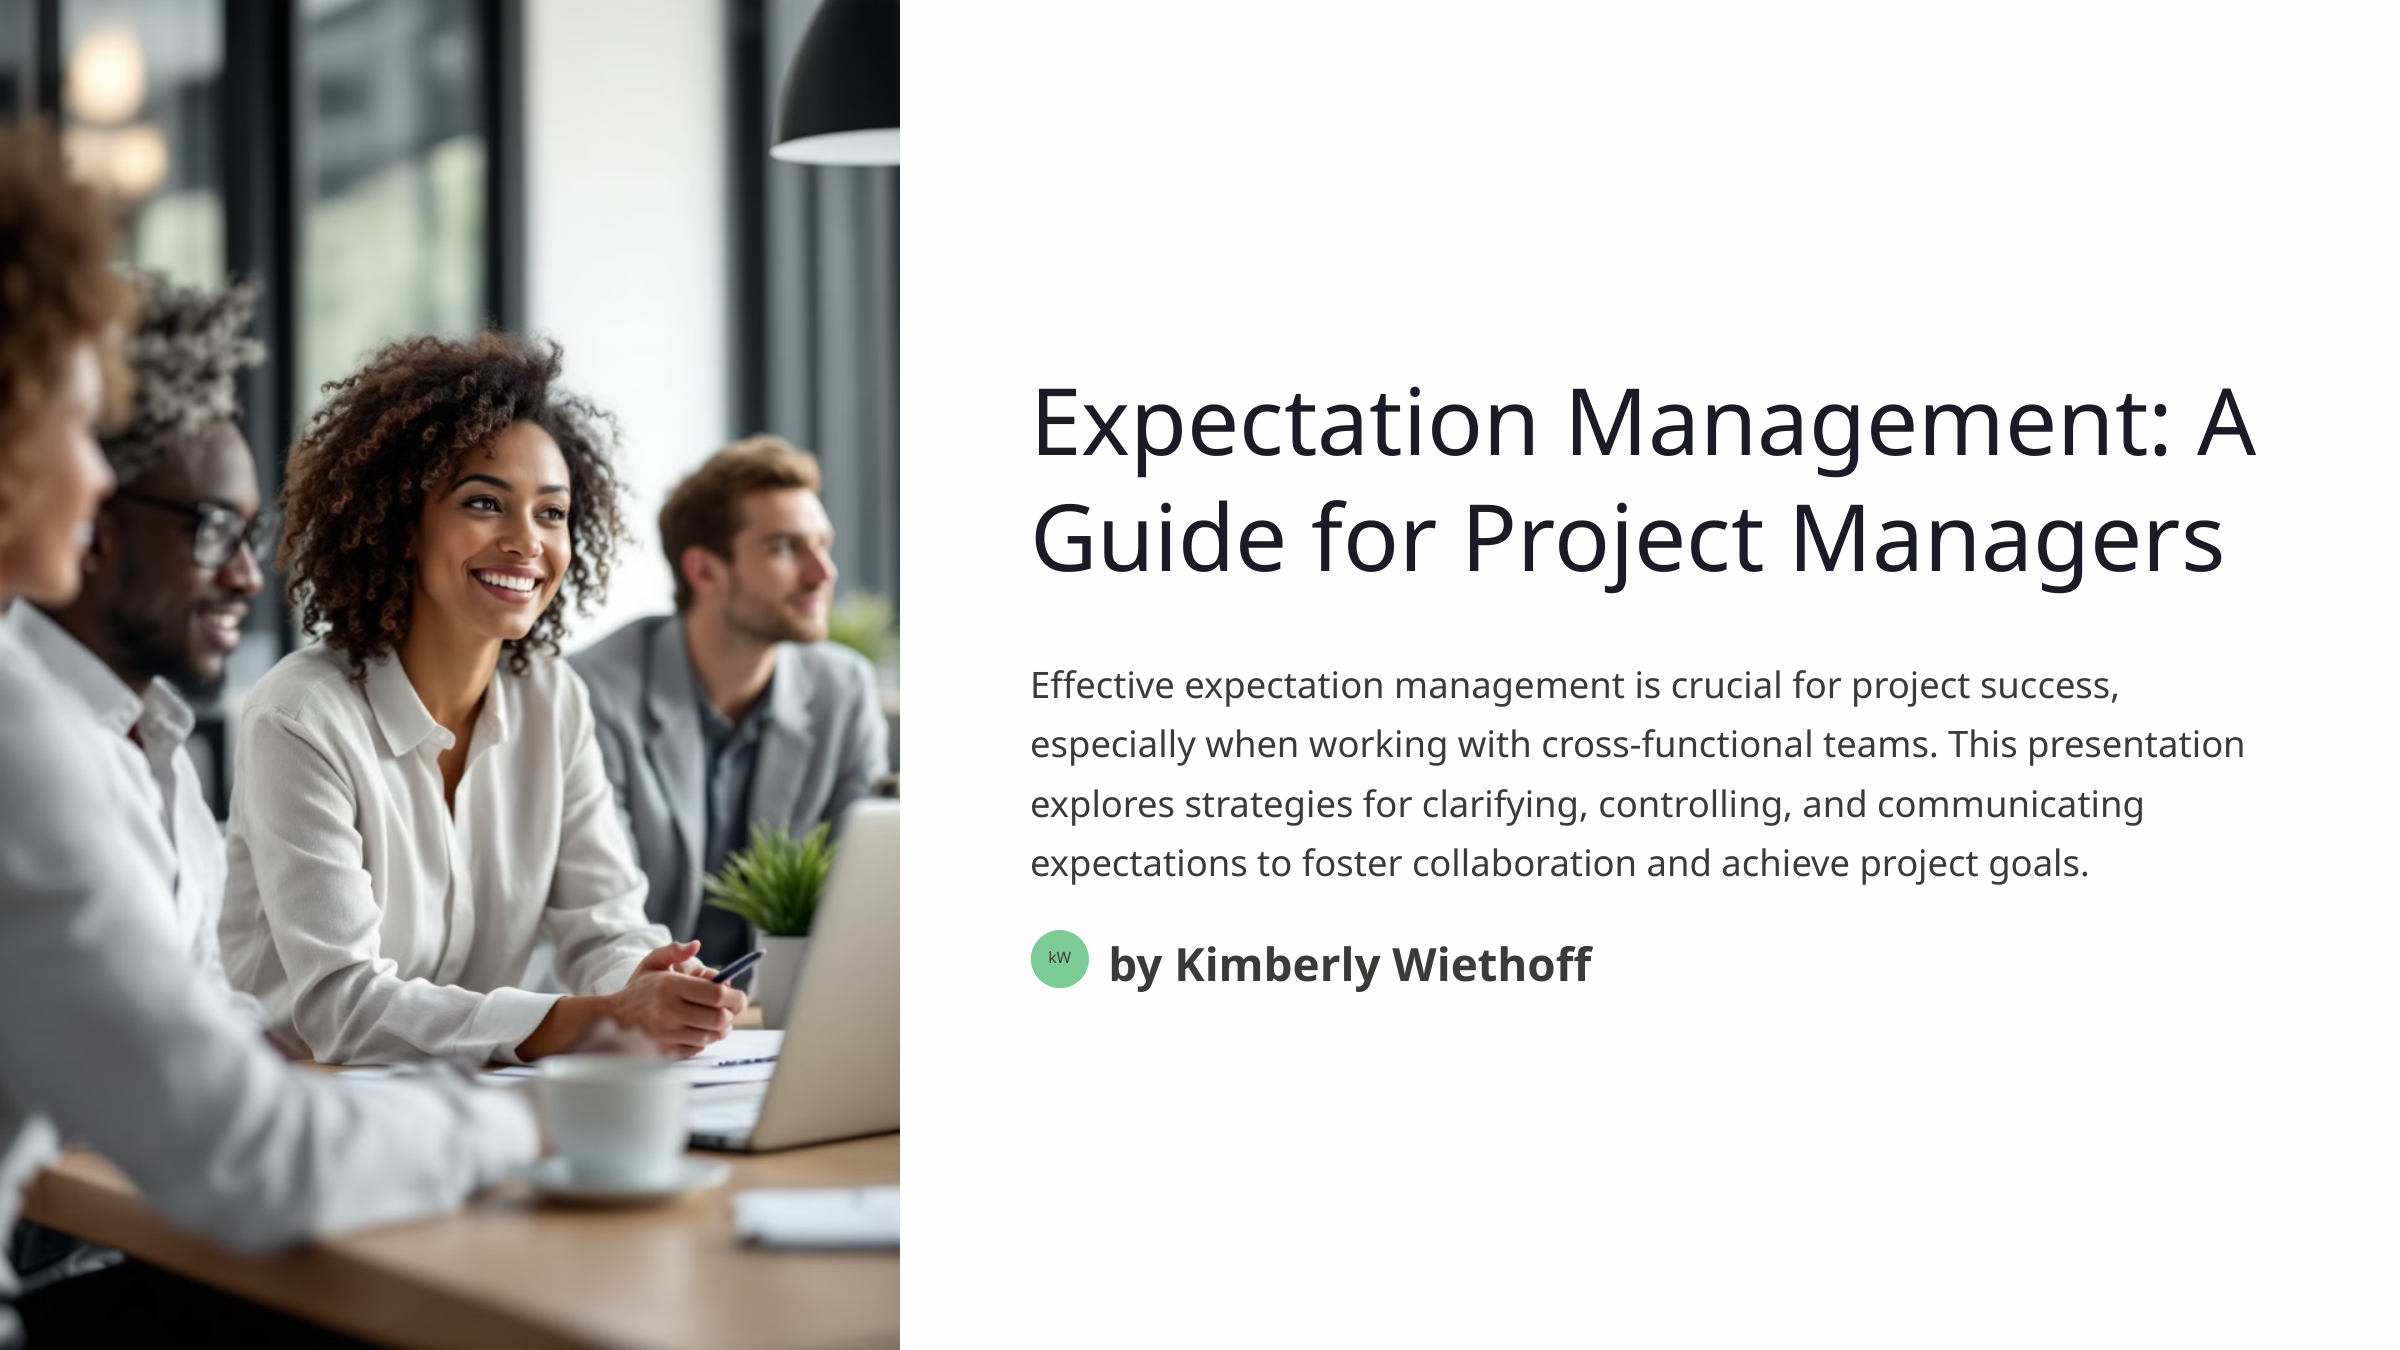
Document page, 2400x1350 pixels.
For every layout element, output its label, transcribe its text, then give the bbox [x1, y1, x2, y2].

text_box Effective expectation management is crucial for project success, especially when working with cross-functional teams. This presentation explores strategies for clarifying, controlling, and communicating expectations to foster collaboration and achieve project goals. [1030, 646, 2270, 885]
text_box kW [1047, 951, 1072, 968]
text_box [1030, 929, 1090, 989]
text_box Expectation Management: A Guide for Project Managers [1030, 358, 2270, 591]
picture [0, 0, 900, 1350]
text_box by Kimberly Wiethoff [1108, 926, 1542, 992]
